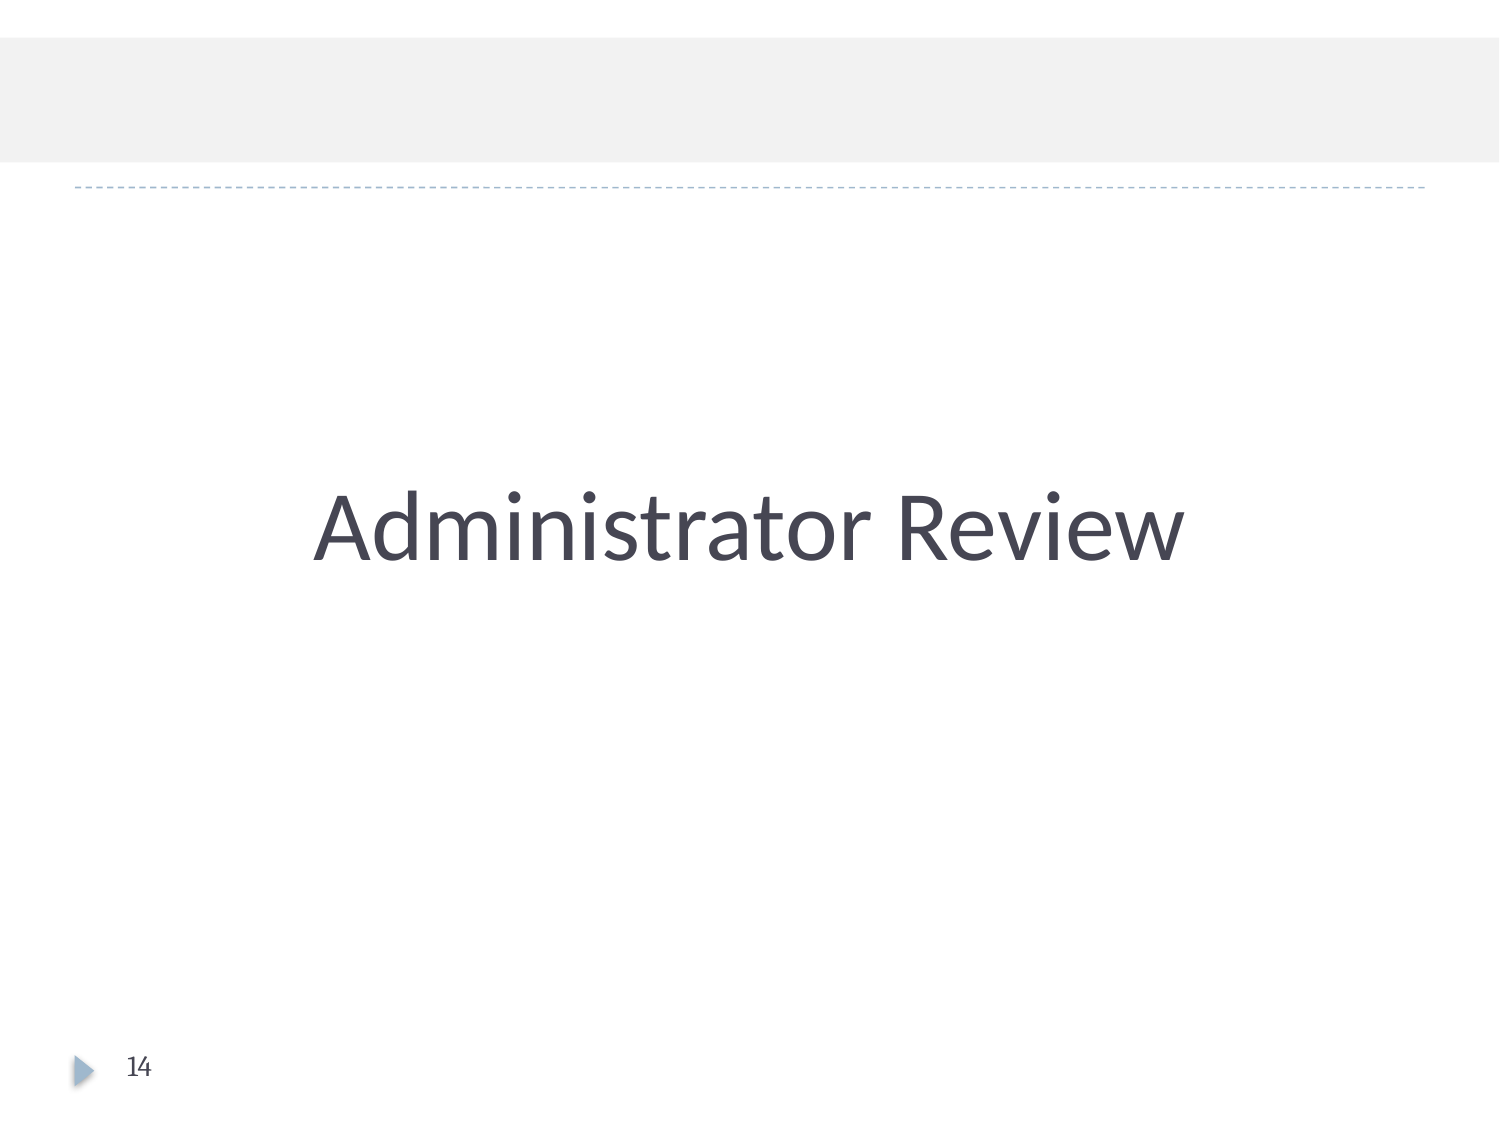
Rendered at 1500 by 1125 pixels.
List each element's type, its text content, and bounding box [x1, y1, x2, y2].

slide_number 14 [112, 1040, 438, 1100]
title Administrator Review [0, 512, 1500, 588]
